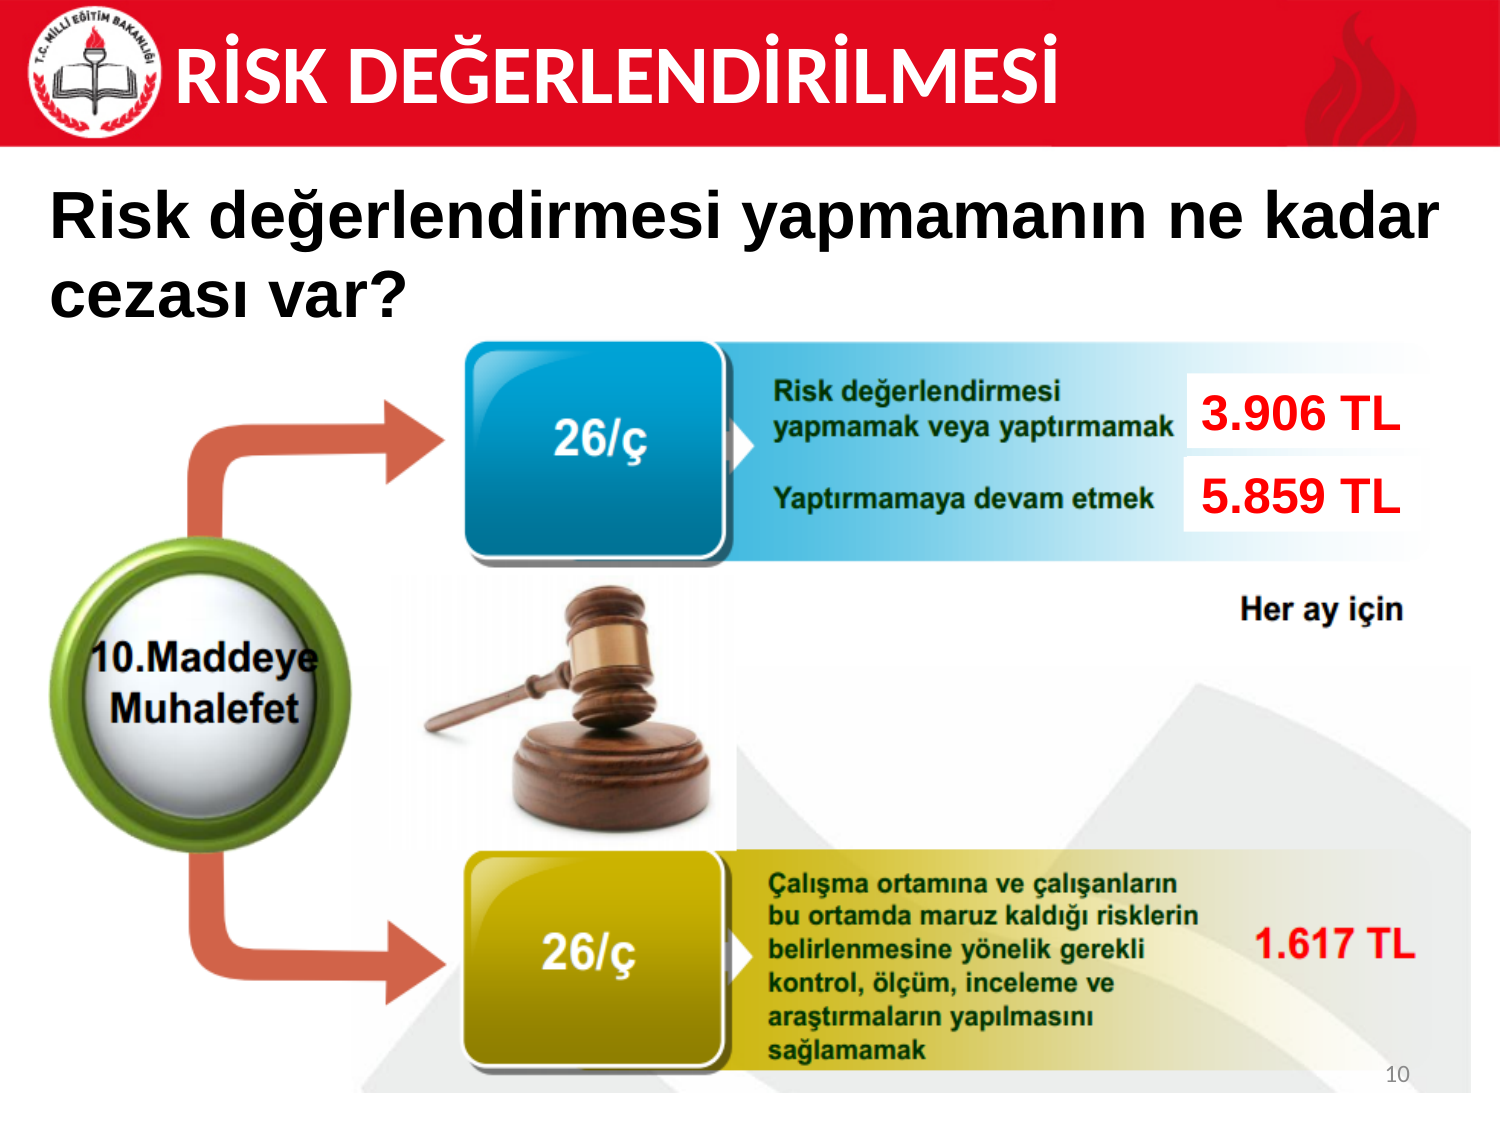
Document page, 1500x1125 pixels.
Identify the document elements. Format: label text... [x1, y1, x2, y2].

picture [0, 0, 1500, 1125]
title RİSK DEĞERLENDİRİLMESİ [159, 0, 1425, 141]
text_box Risk değerlendirmesi yapmamanın ne kadar cezası var? [35, 163, 1477, 334]
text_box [40, 326, 1472, 1094]
